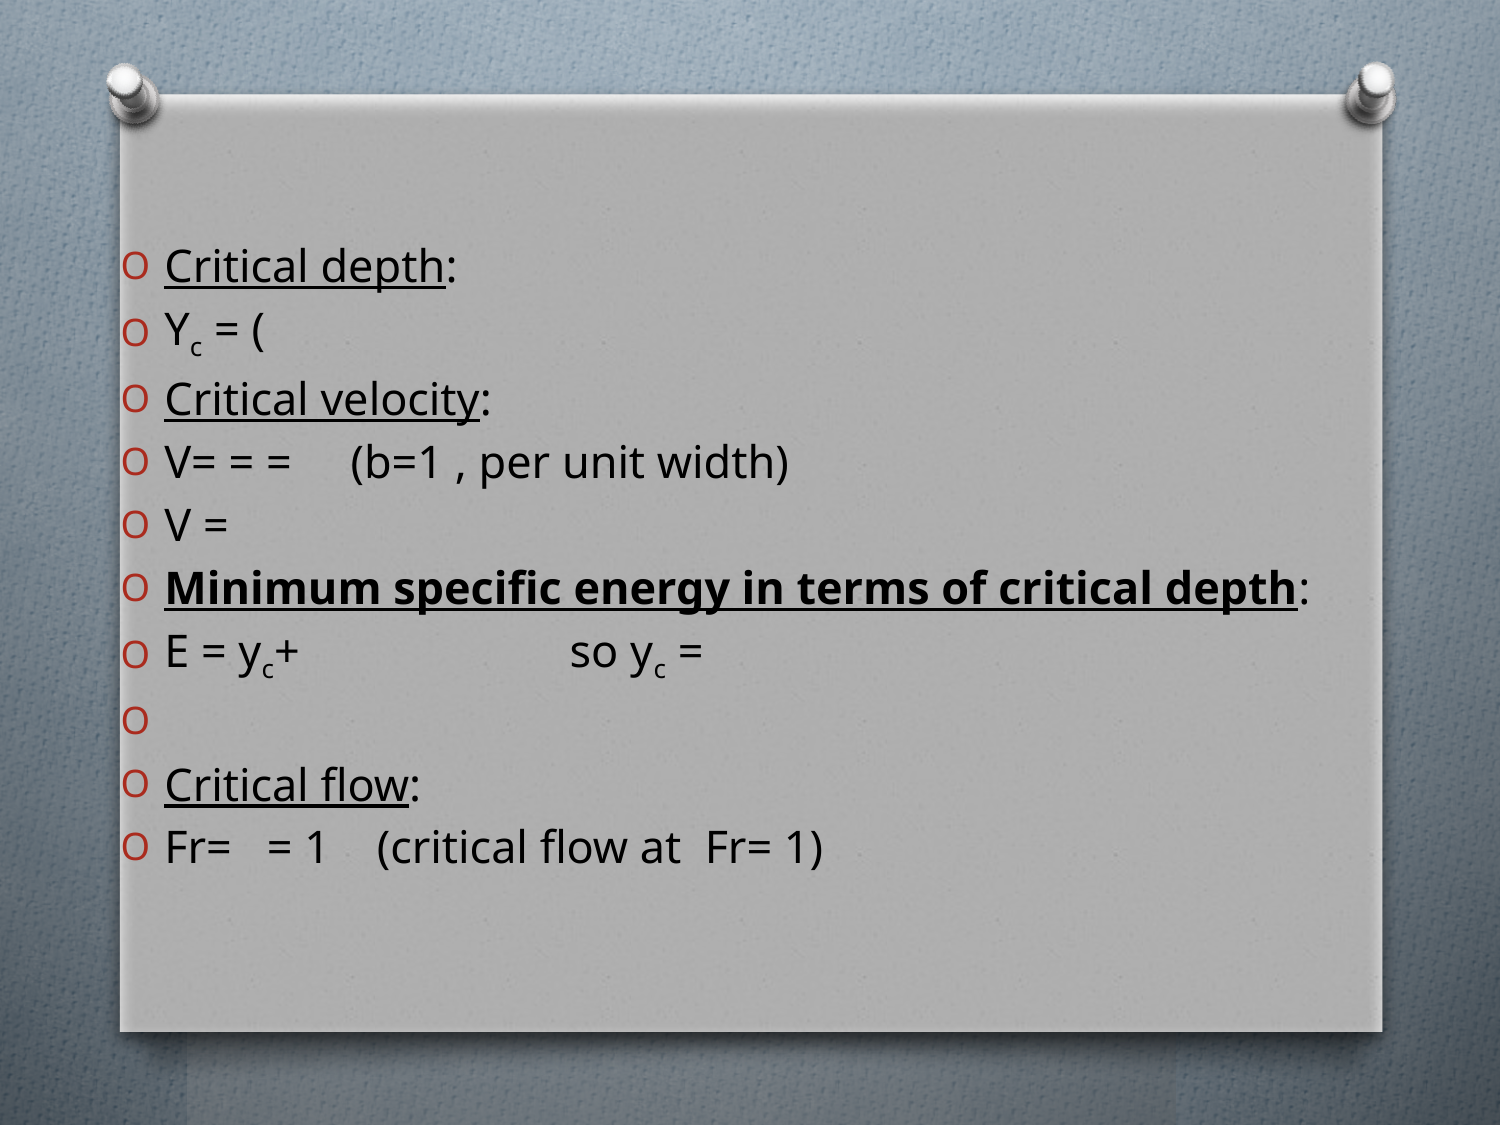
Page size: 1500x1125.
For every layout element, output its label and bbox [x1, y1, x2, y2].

picture [1317, 35, 1439, 156]
picture [75, 29, 198, 153]
text_box [147, 412, 1376, 523]
